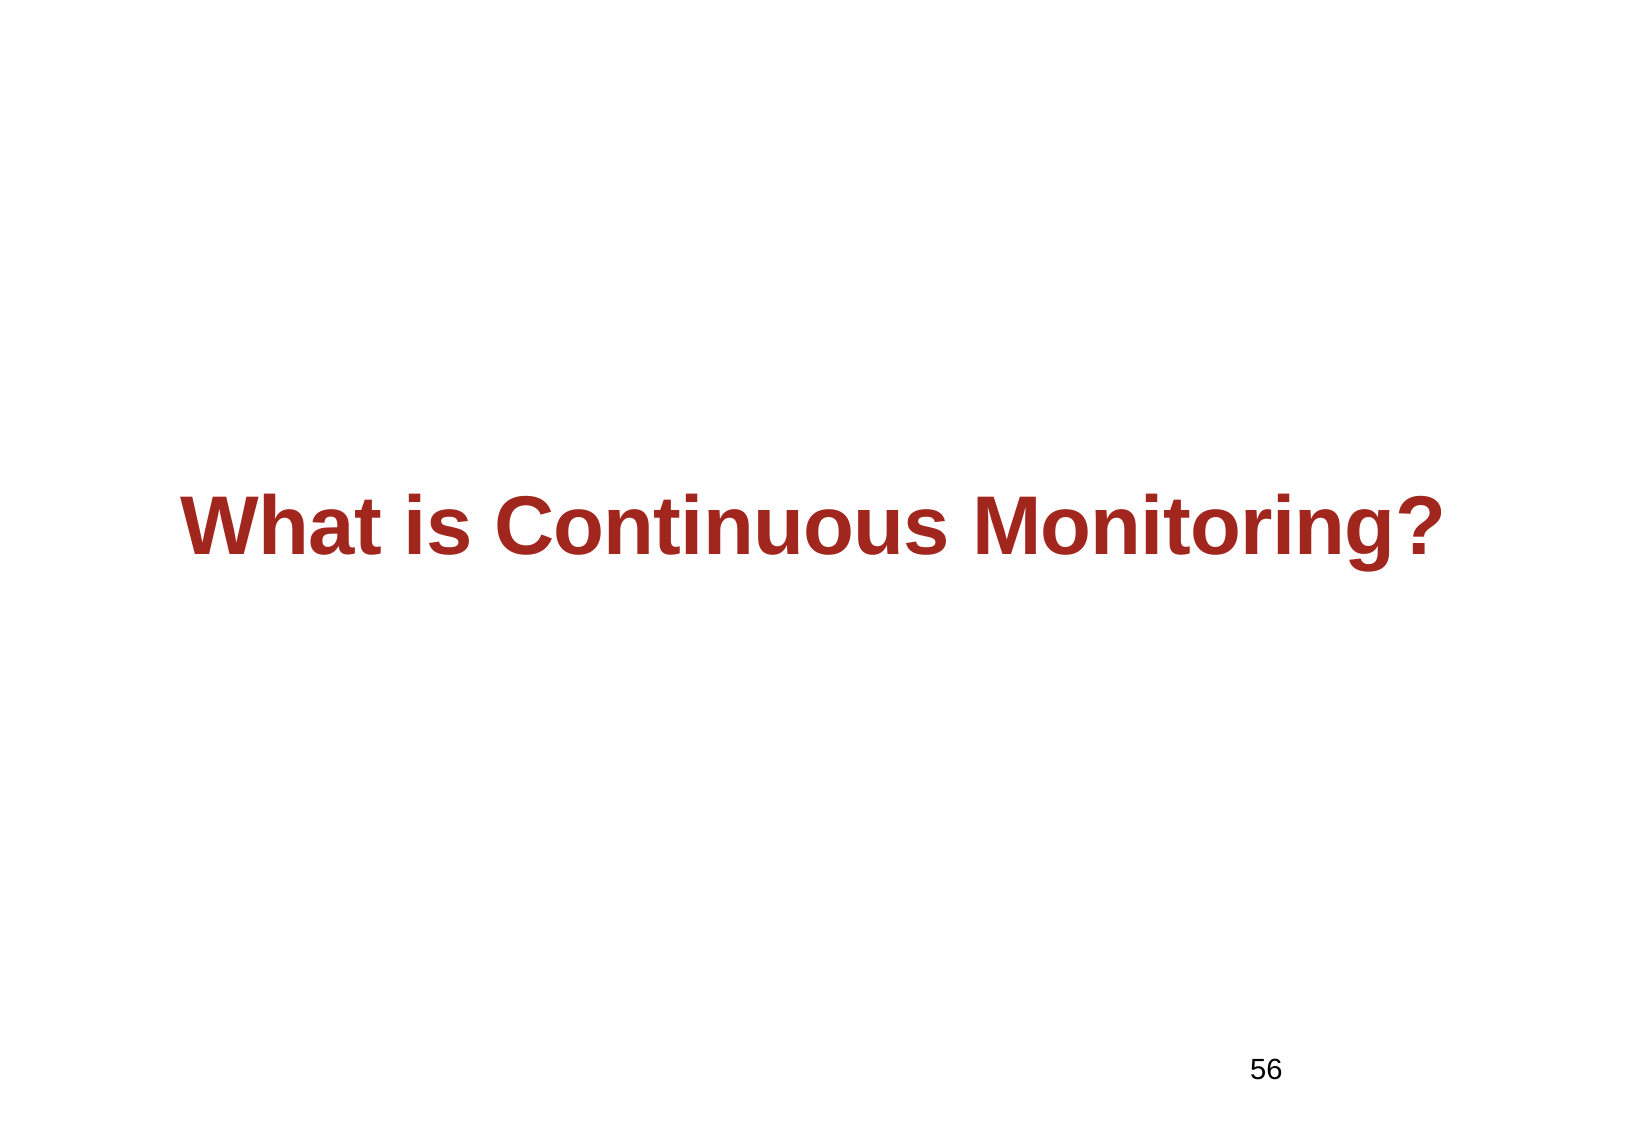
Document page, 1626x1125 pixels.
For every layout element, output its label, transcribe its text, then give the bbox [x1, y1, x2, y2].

title What is Continuous Monitoring? [62, 450, 1563, 660]
slide_number 56 [1250, 1050, 1563, 1125]
